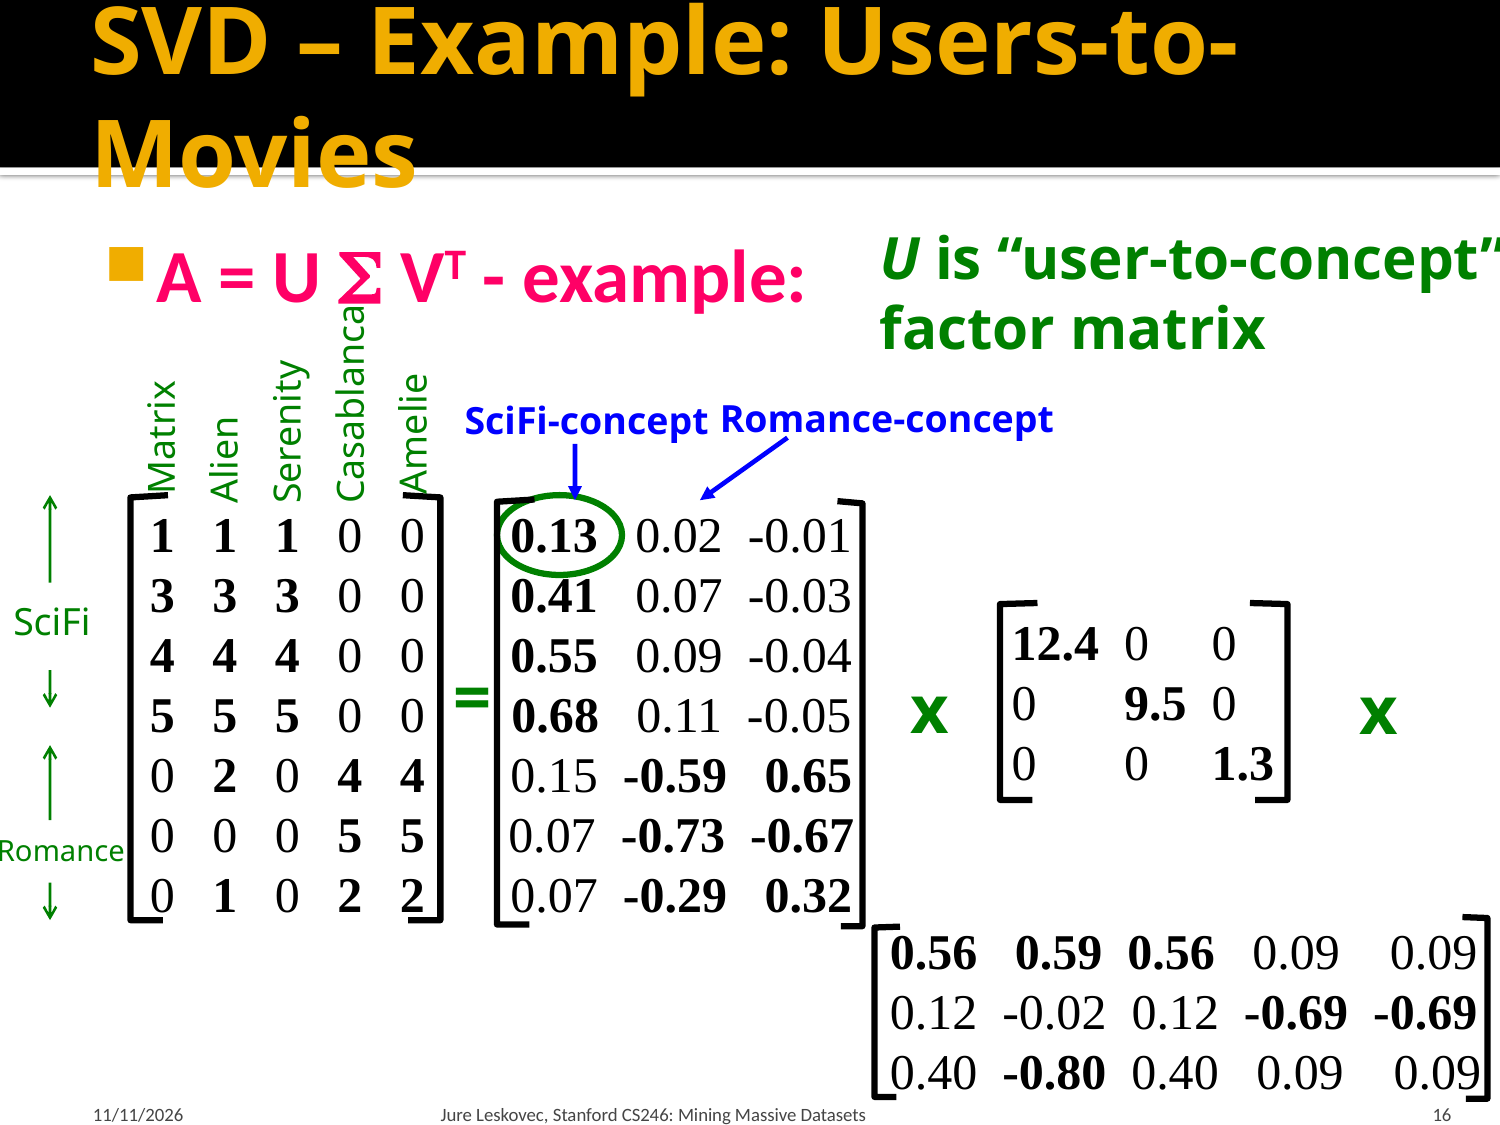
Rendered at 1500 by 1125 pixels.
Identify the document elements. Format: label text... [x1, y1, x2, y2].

slide_number 16 [1345, 1118, 1467, 1125]
list A = U  VT - example: [75, 212, 1425, 298]
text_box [0, 299, 1500, 1110]
title SVD – Example: Users-to-Movies [75, 12, 1425, 175]
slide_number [75, 1118, 425, 1125]
text_box U is “user-to-concept” factor matrix [864, 213, 1500, 299]
footer Jure Leskovec, Stanford CS246: Mining Massive Datasets [433, 1118, 1337, 1125]
